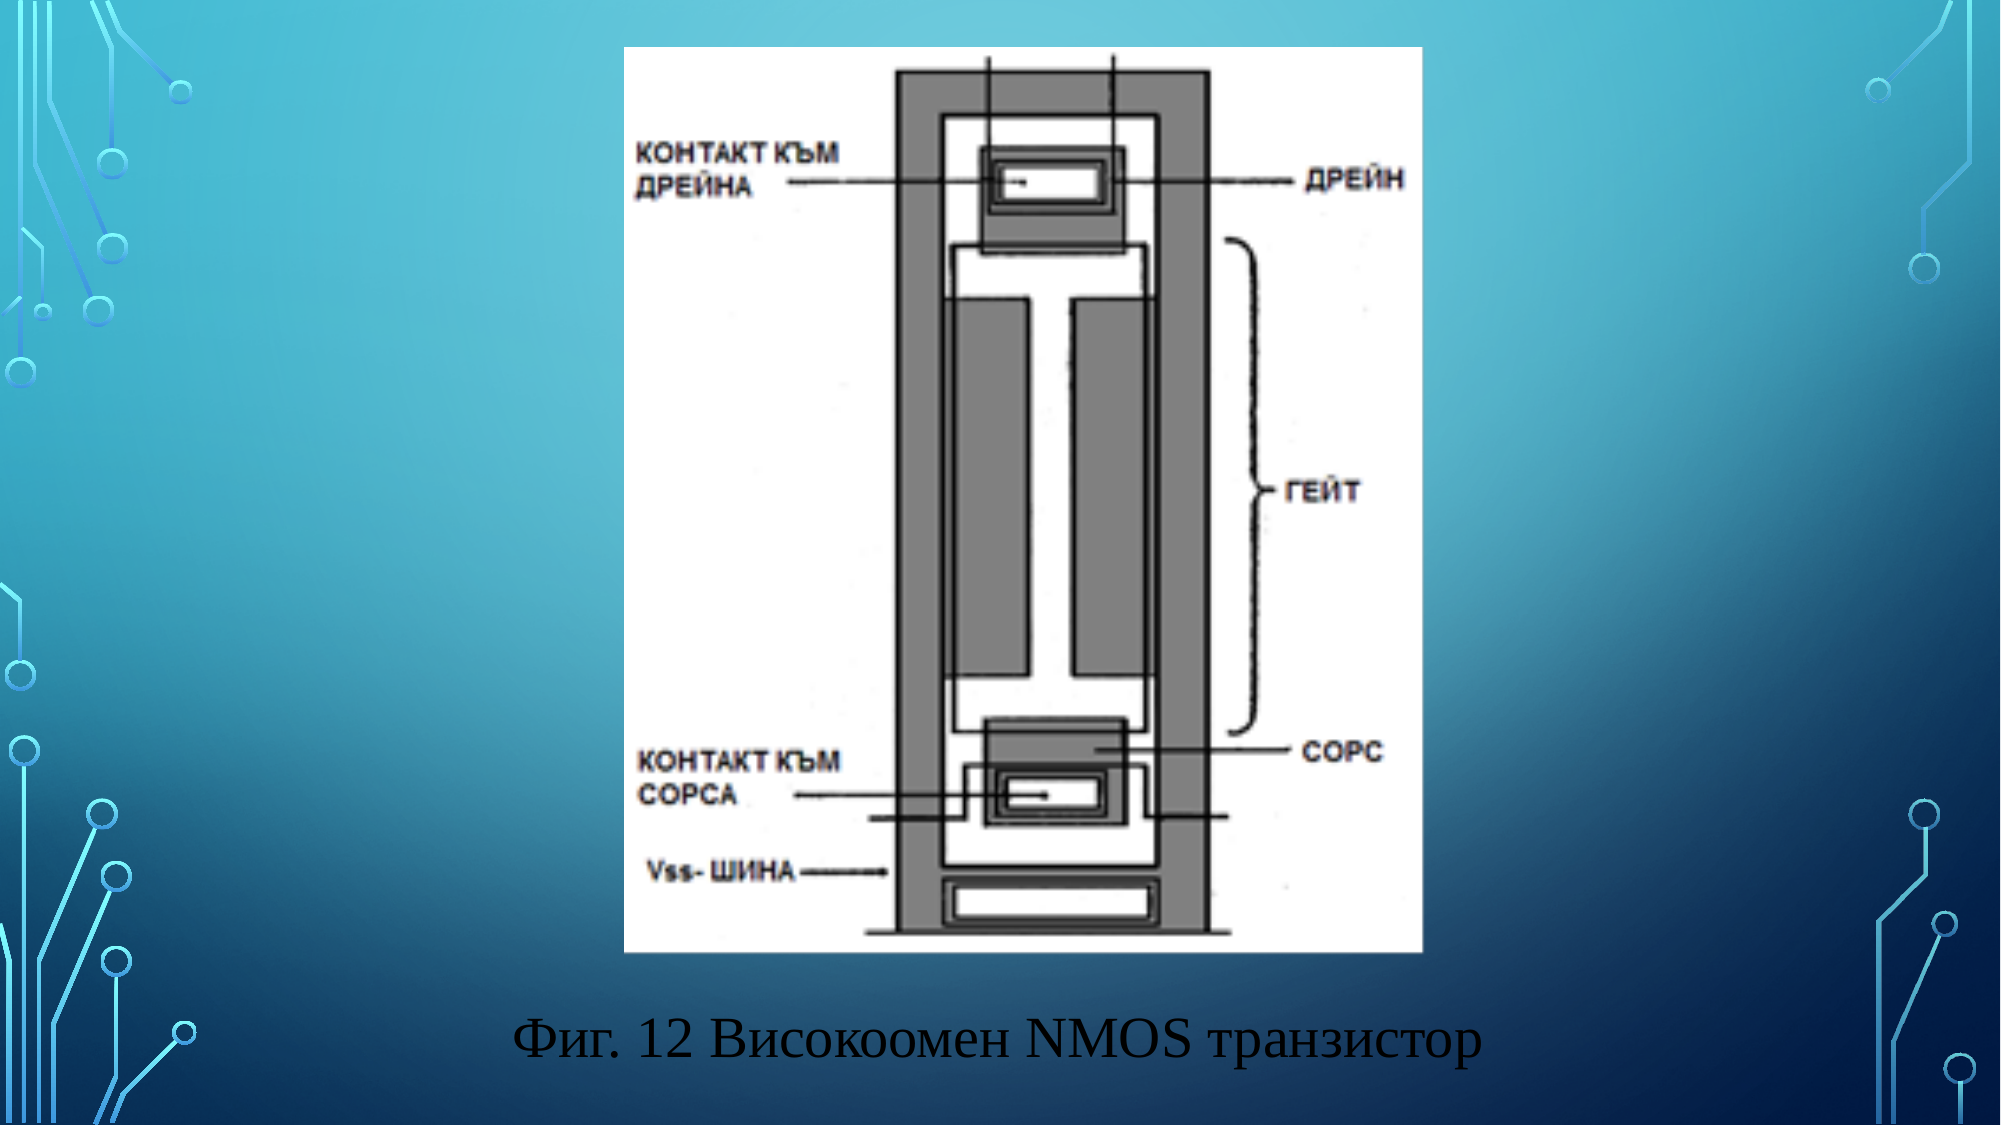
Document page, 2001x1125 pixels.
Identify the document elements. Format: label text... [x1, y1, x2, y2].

text_box Фиг. 12 Високоомен NMOS транзистор [498, 992, 1499, 1077]
picture [623, 47, 1428, 958]
